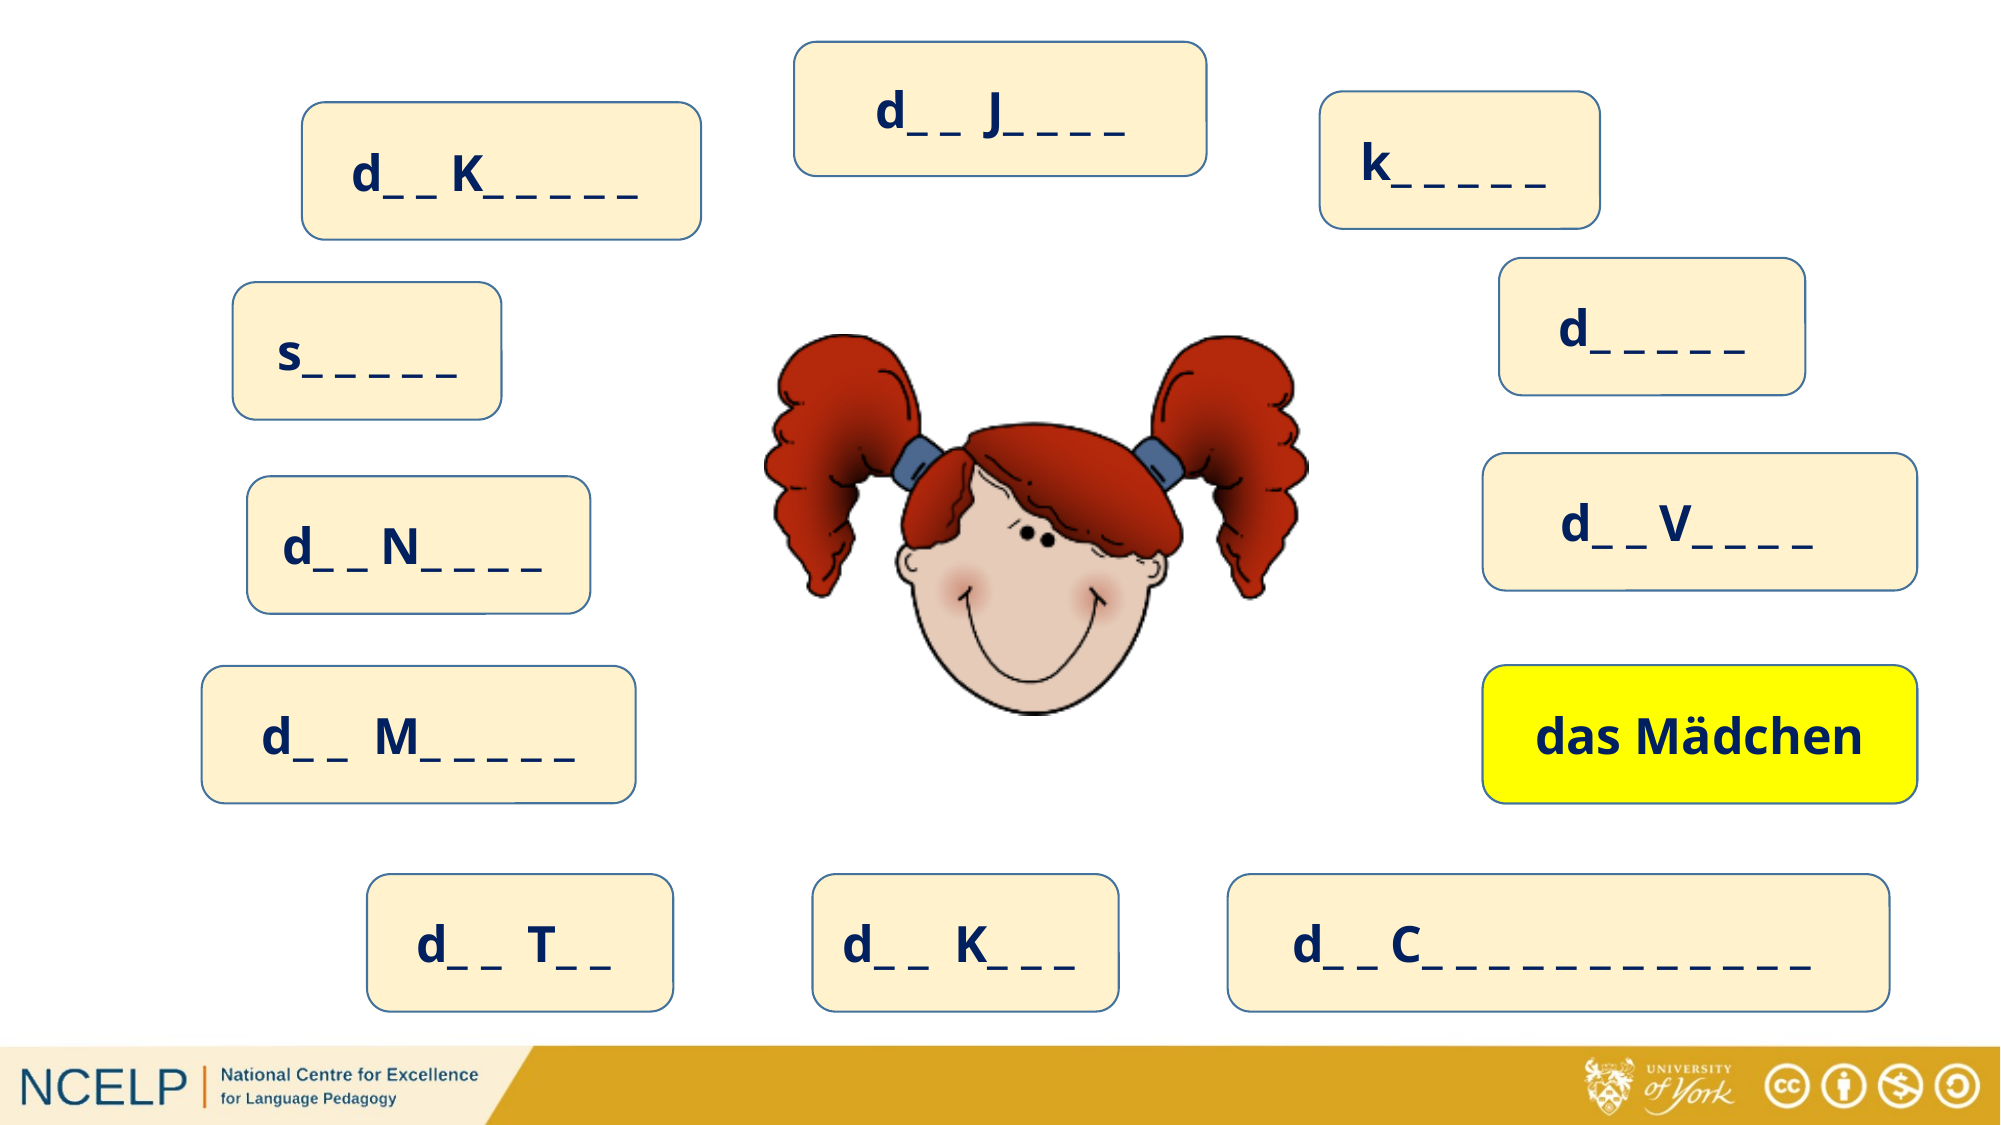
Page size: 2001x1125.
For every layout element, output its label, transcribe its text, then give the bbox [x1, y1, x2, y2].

text_box d_ _ T_ _ [365, 873, 675, 1013]
text_box d_ _ C_ _ _ _ _ _ _ _ _ _ _ _ [1226, 873, 1891, 1013]
text_box d_ _ J_ _ _ _ [793, 40, 1208, 178]
title Vokabeln [137, 72, 1863, 291]
text_box s_ _ _ _ _ [231, 281, 503, 421]
text_box d_ _ V_ _ _ _ [1481, 452, 1919, 592]
text_box k_ _ _ _ _ [1318, 90, 1602, 230]
picture [0, 0, 2001, 1125]
text_box d_ _ K_ _ _ [811, 873, 1120, 1013]
text_box das Mädchen [1481, 664, 1919, 805]
text_box d_ _ K_ _ _ _ _ [300, 101, 703, 241]
text_box d_ _ N_ _ _ _ [246, 475, 592, 615]
text_box d_ _ M_ _ _ _ _ [200, 664, 637, 805]
text_box d_ _ _ _ _ [1498, 256, 1807, 397]
